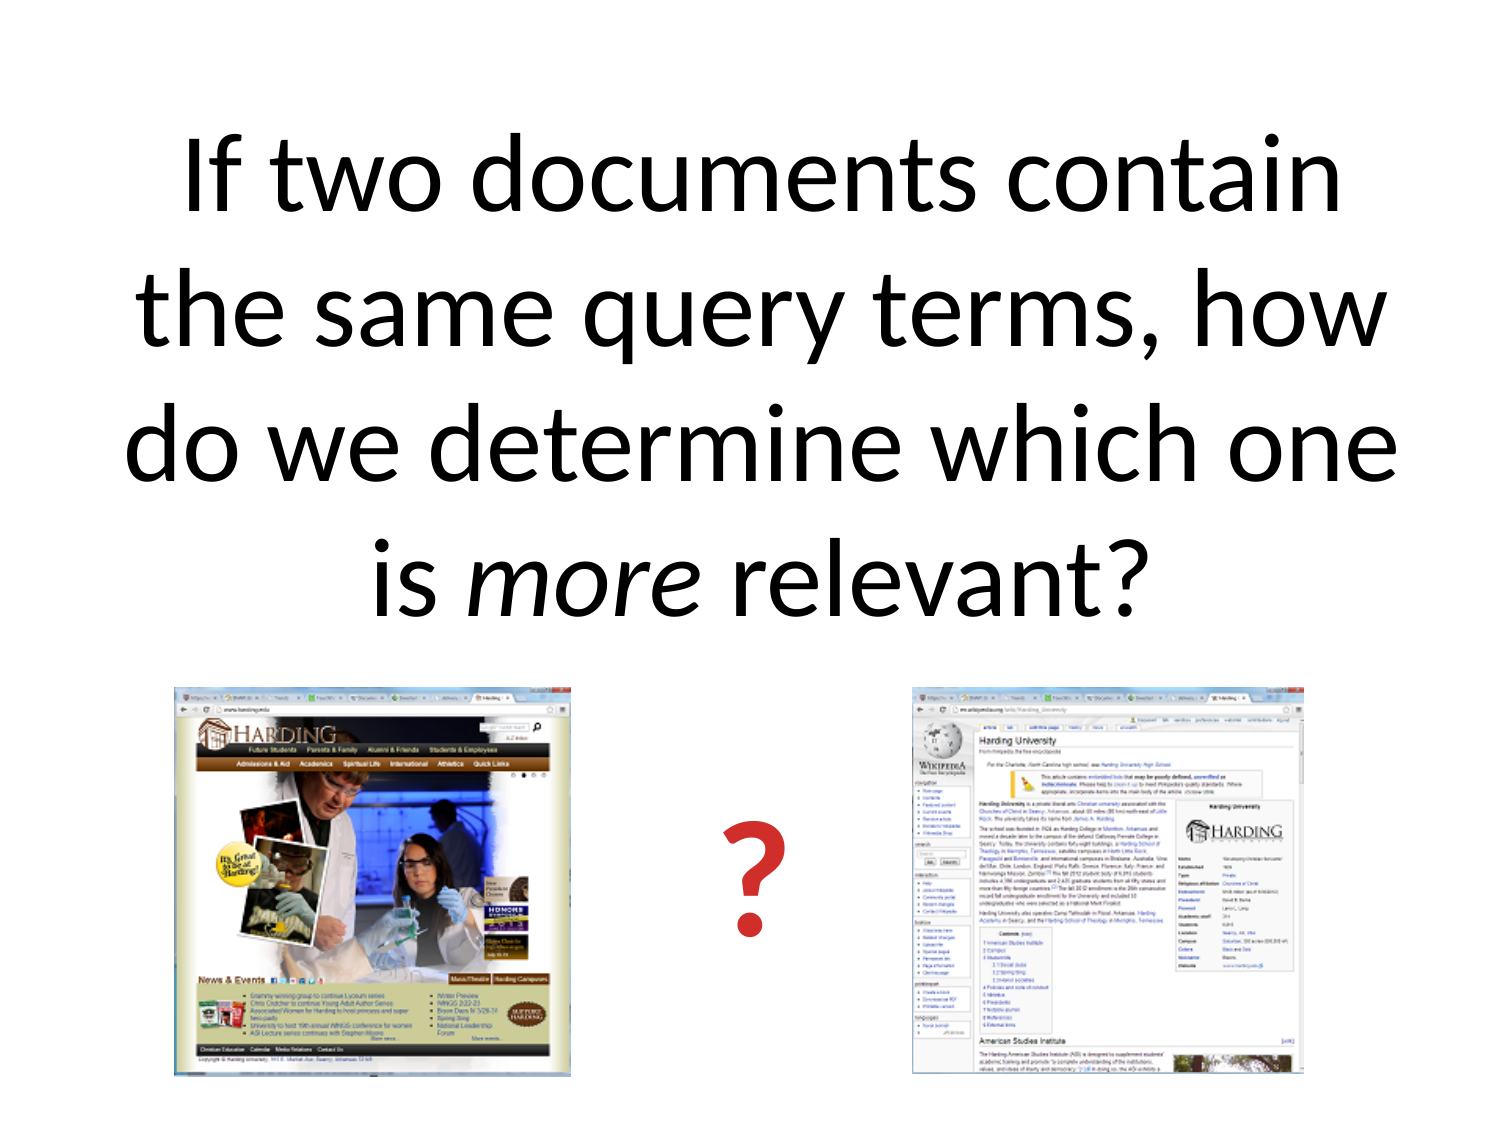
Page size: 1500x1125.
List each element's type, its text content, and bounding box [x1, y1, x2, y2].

picture [174, 687, 571, 1077]
title If two documents contain the same query terms, how do we determine which one is more relevant? [87, 275, 1438, 463]
picture [912, 687, 1304, 1074]
text_box ? [700, 762, 808, 978]
